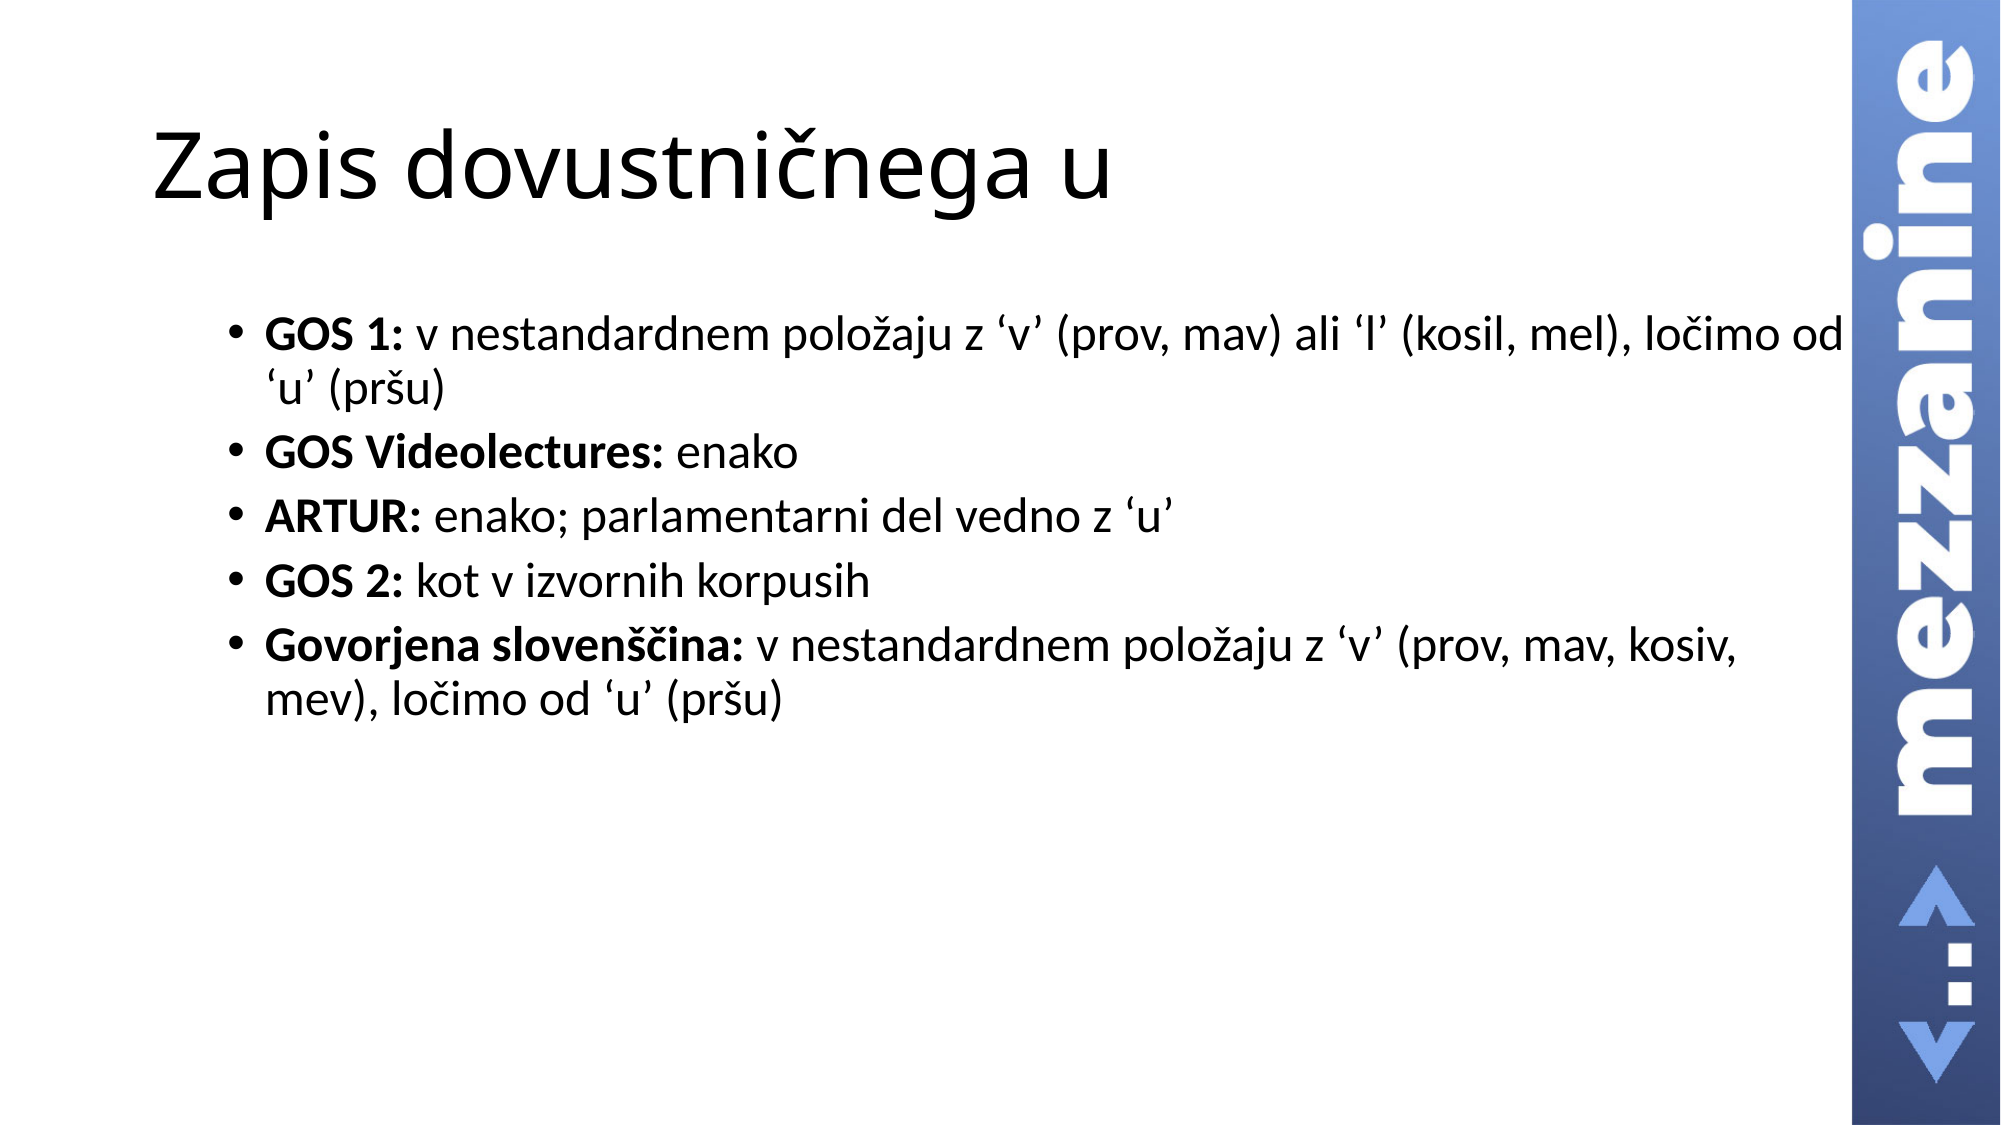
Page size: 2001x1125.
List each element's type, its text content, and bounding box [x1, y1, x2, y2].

picture [0, 0, 2001, 1125]
list GOS 1: v nestandardnem položaju z ‘v’ (prov, mav) ali ‘l’ (kosil, mel), ločimo od ‘u’ (pršu) GOS Videolectures: enako ARTUR: enako; parlamentarni del vedno z ‘u’ GOS 2: kot v izvornih korpusih Govorjena slovenščina: v nestandardnem položaju z ‘v’ (prov, mav, kosiv, mev), ločimo od ‘u’ (pršu) [137, 299, 1863, 1014]
title Zapis dovustničnega u [137, 59, 1863, 278]
